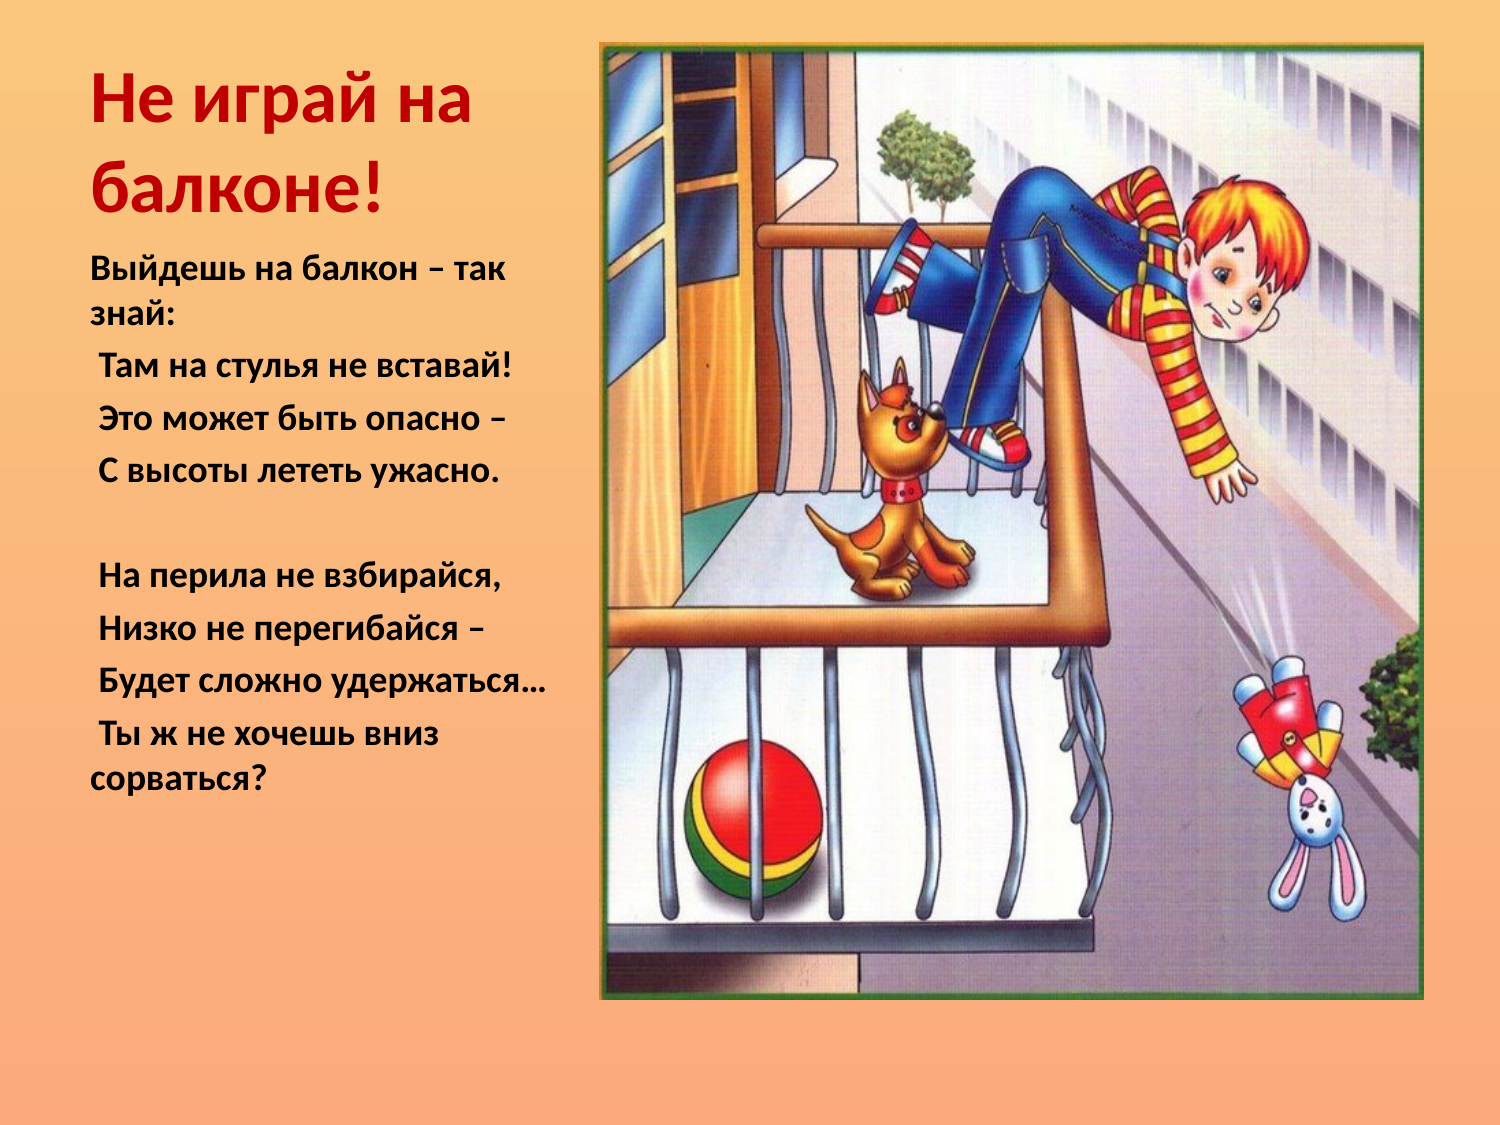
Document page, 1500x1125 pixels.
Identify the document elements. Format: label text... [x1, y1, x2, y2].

list Выйдешь на балкон – так знай: Там на стулья не вставай! Это может быть опасно – С высоты лететь ужасно. На перила не взбирайся, Низко не перегибайся – Будет сложно удержаться… Ты ж не хочешь вниз сорваться? [75, 235, 569, 1005]
title Не играй на балконе! [75, 44, 569, 235]
picture [598, 42, 1424, 1000]
